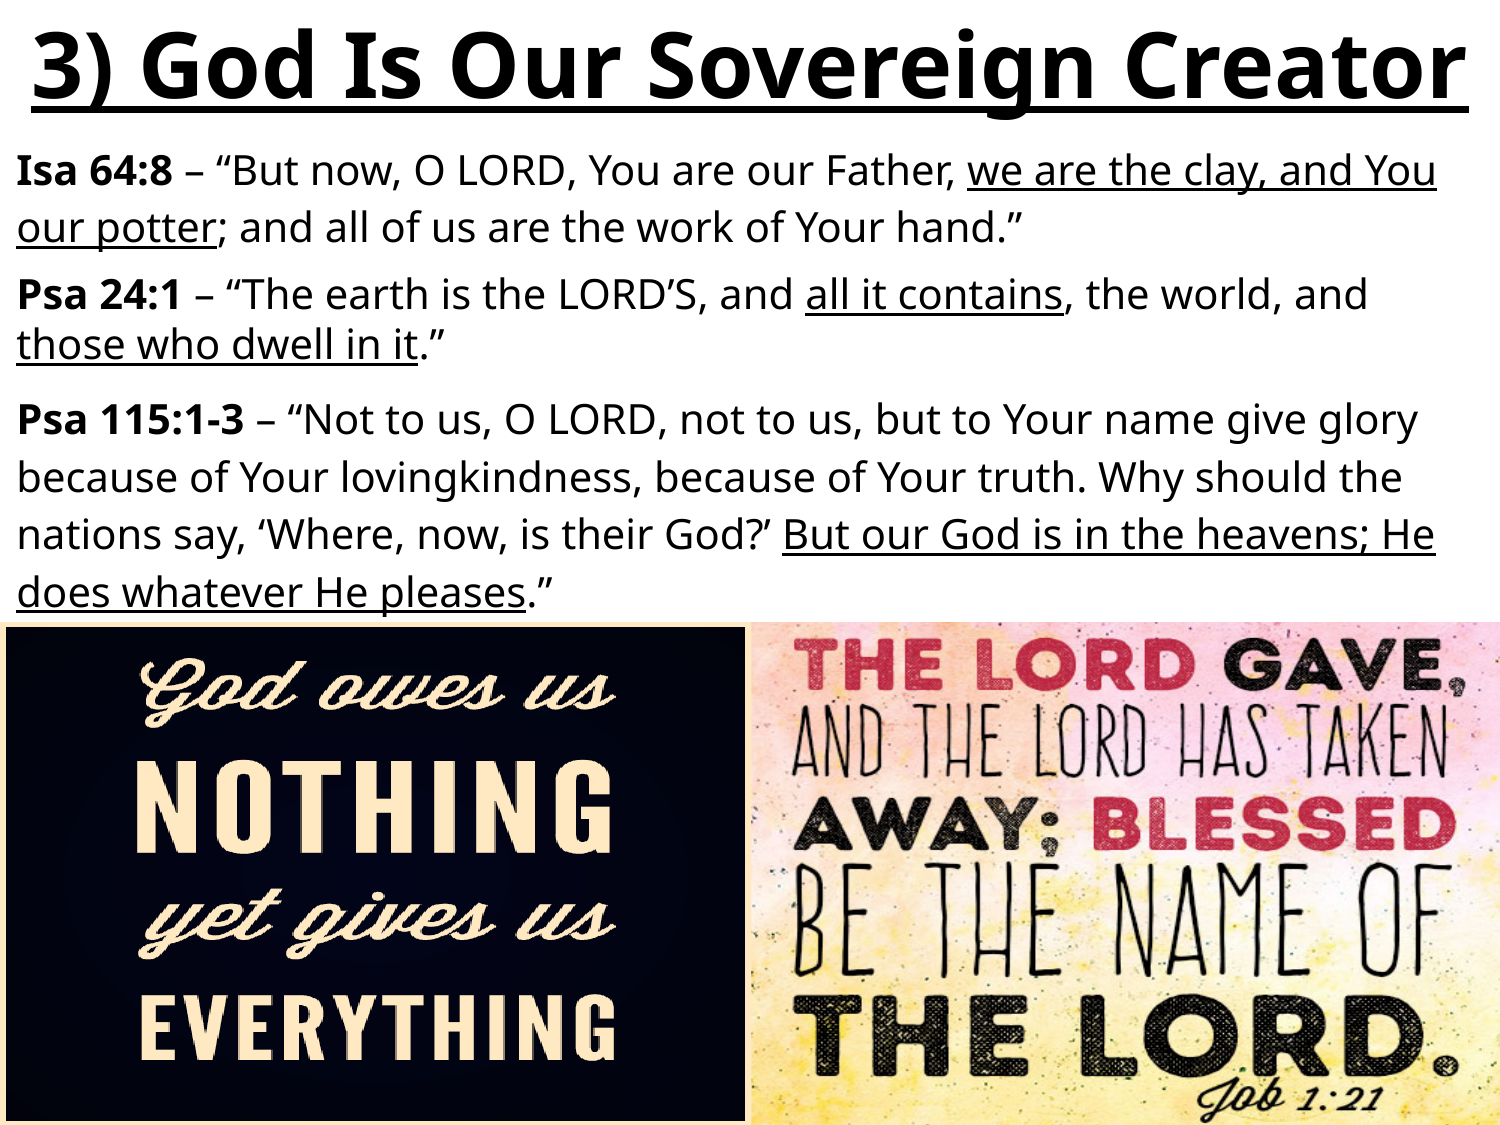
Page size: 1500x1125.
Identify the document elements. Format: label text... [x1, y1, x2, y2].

text_box 3) God Is Our Sovereign Creator [0, 0, 1500, 125]
text_box Isa 64:8 – “But now, O Lord, You are our Father, we are the clay, and You our potter; and all of us are the work of Your hand.” Psa 24:1 – “The earth is the Lord’s, and all it contains, the world, and those who dwell in it.” Psa 115:1-3 – “Not to us, O Lord, not to us, but to Your name give glory because of Your lovingkindness, because of Your truth. Why should the nations say, ‘Where, now, is their God?’ But our God is in the heavens; He does whatever He pleases.” [1, 128, 1500, 622]
picture [0, 622, 1500, 1125]
